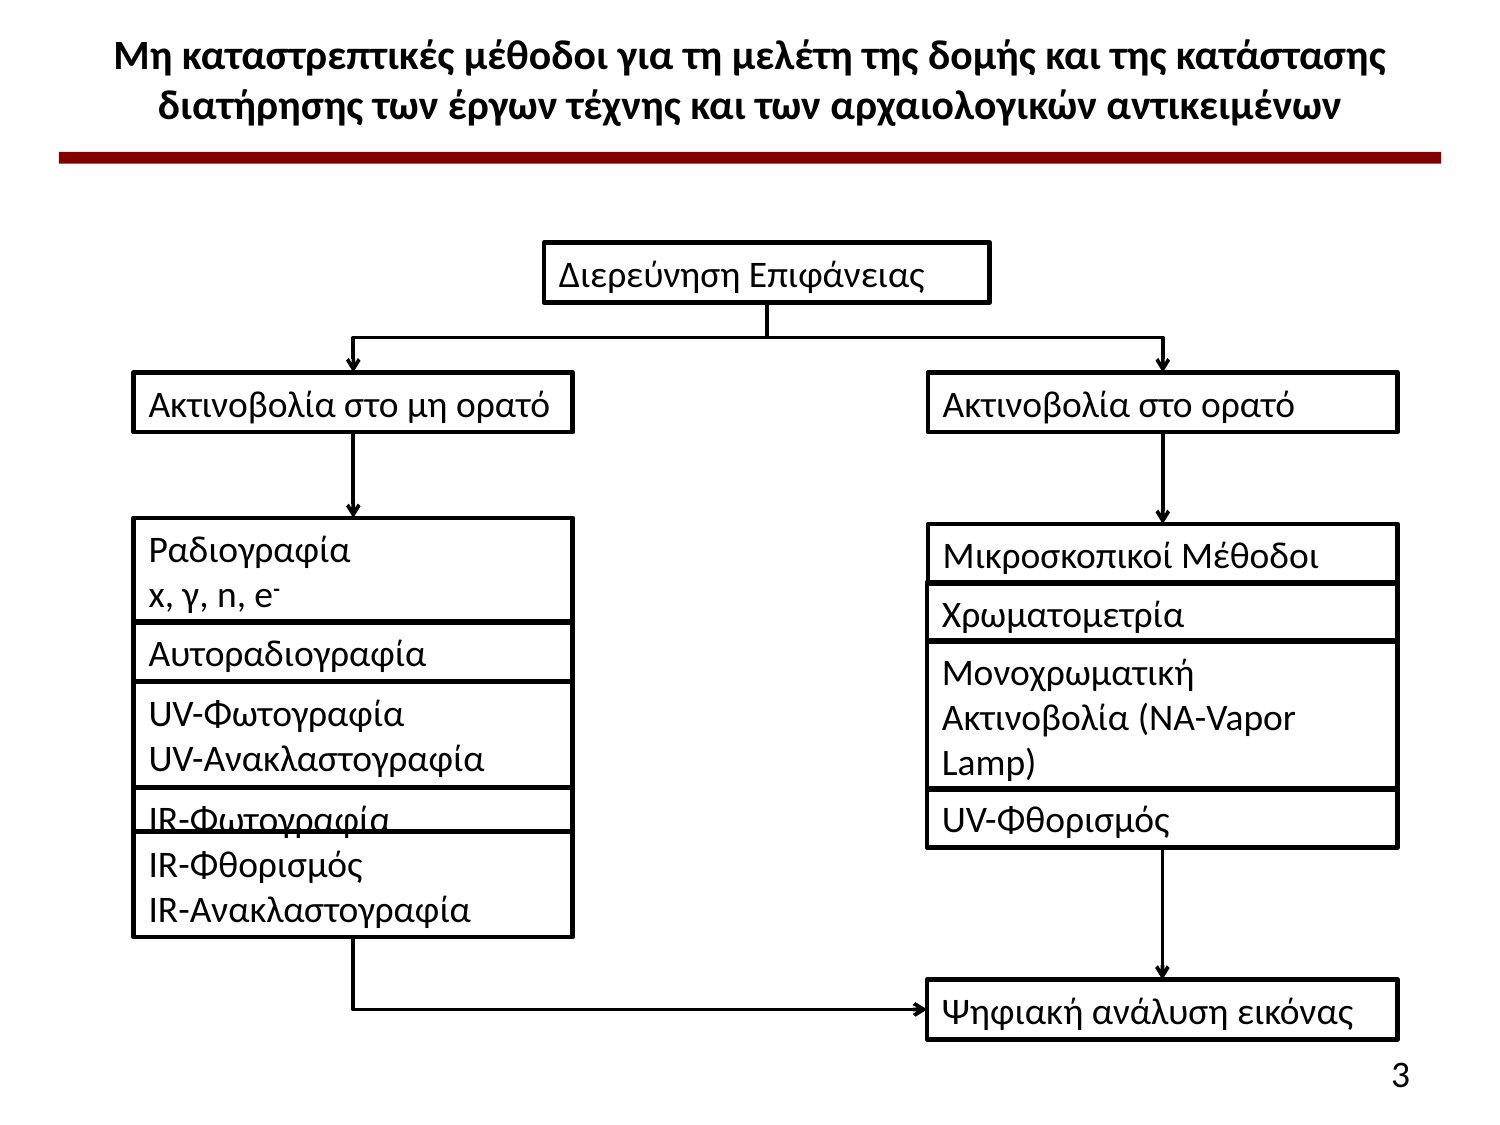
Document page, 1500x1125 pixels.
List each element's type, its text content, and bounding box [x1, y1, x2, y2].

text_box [133, 242, 1398, 1041]
text_box [57, 150, 1443, 166]
slide_number 2 [1074, 1042, 1425, 1103]
title Μη καταστρεπτικές μέθοδοι για τη μελέτη της δομής και της κατάστασης διατήρησης των έργων τέχνης και των αρχαιολογικών αντικειμένων [75, 2, 1425, 150]
